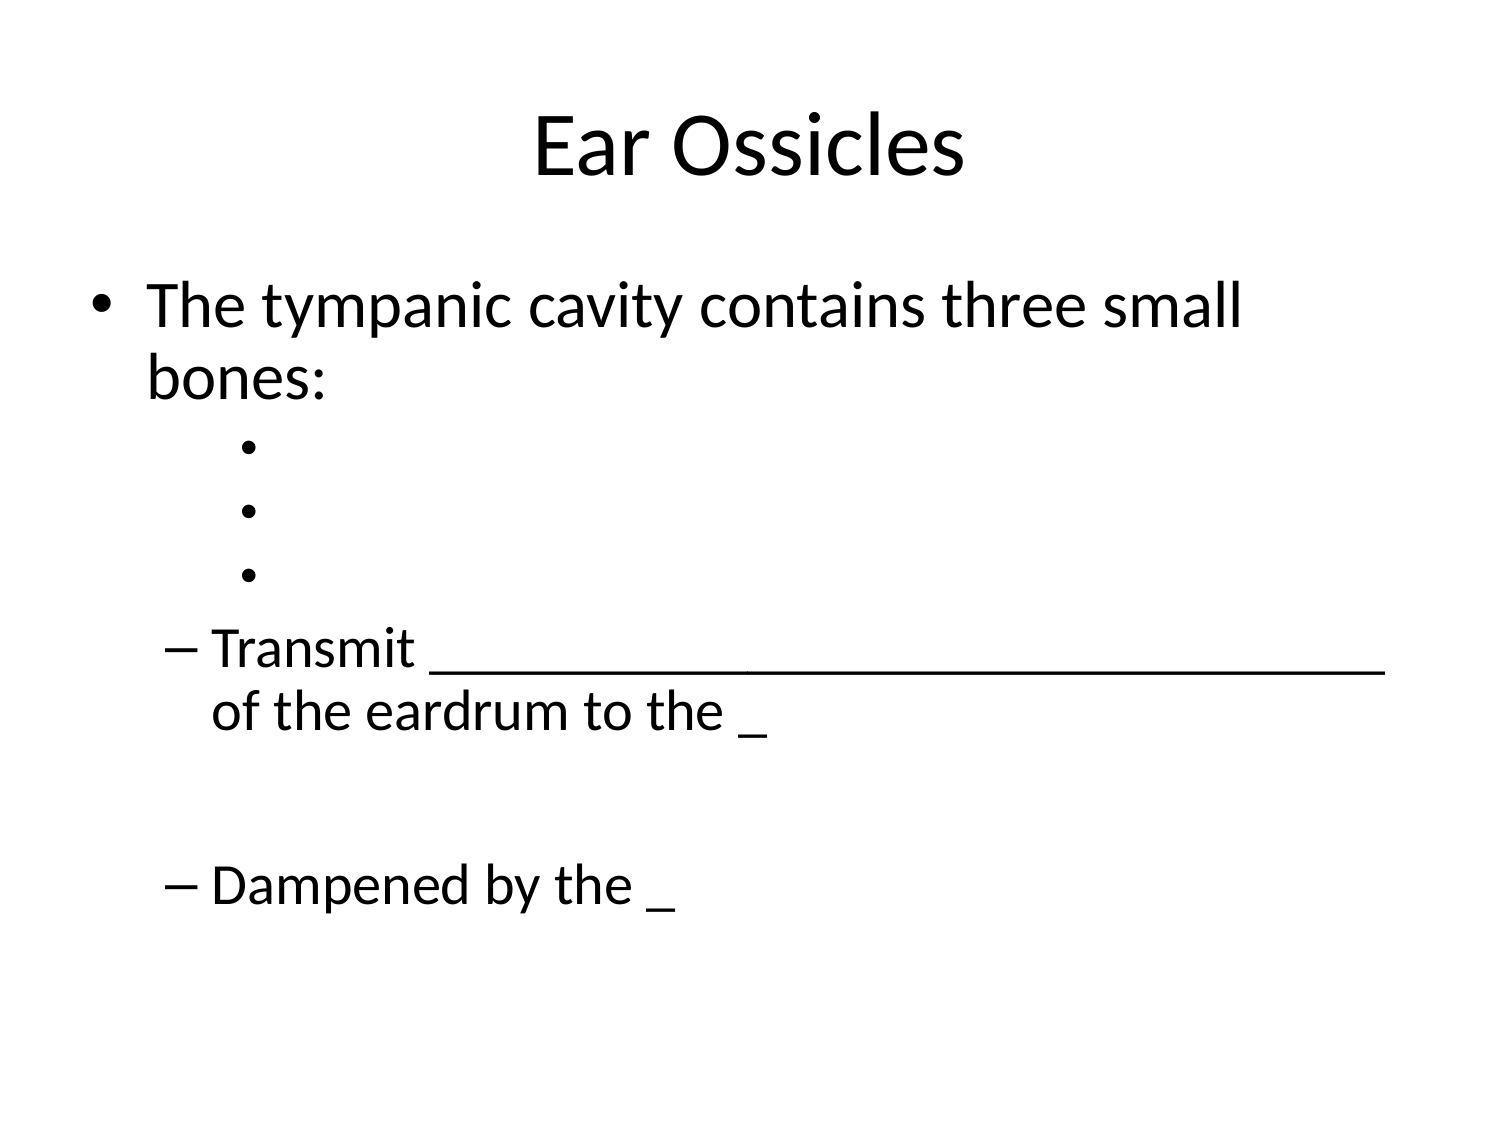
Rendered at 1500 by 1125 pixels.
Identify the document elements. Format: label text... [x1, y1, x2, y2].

list The tympanic cavity contains three small bones: Transmit _________________________________ of the eardrum to the _ Dampened by the _ [75, 262, 1425, 1005]
title Ear Ossicles [75, 45, 1425, 233]
